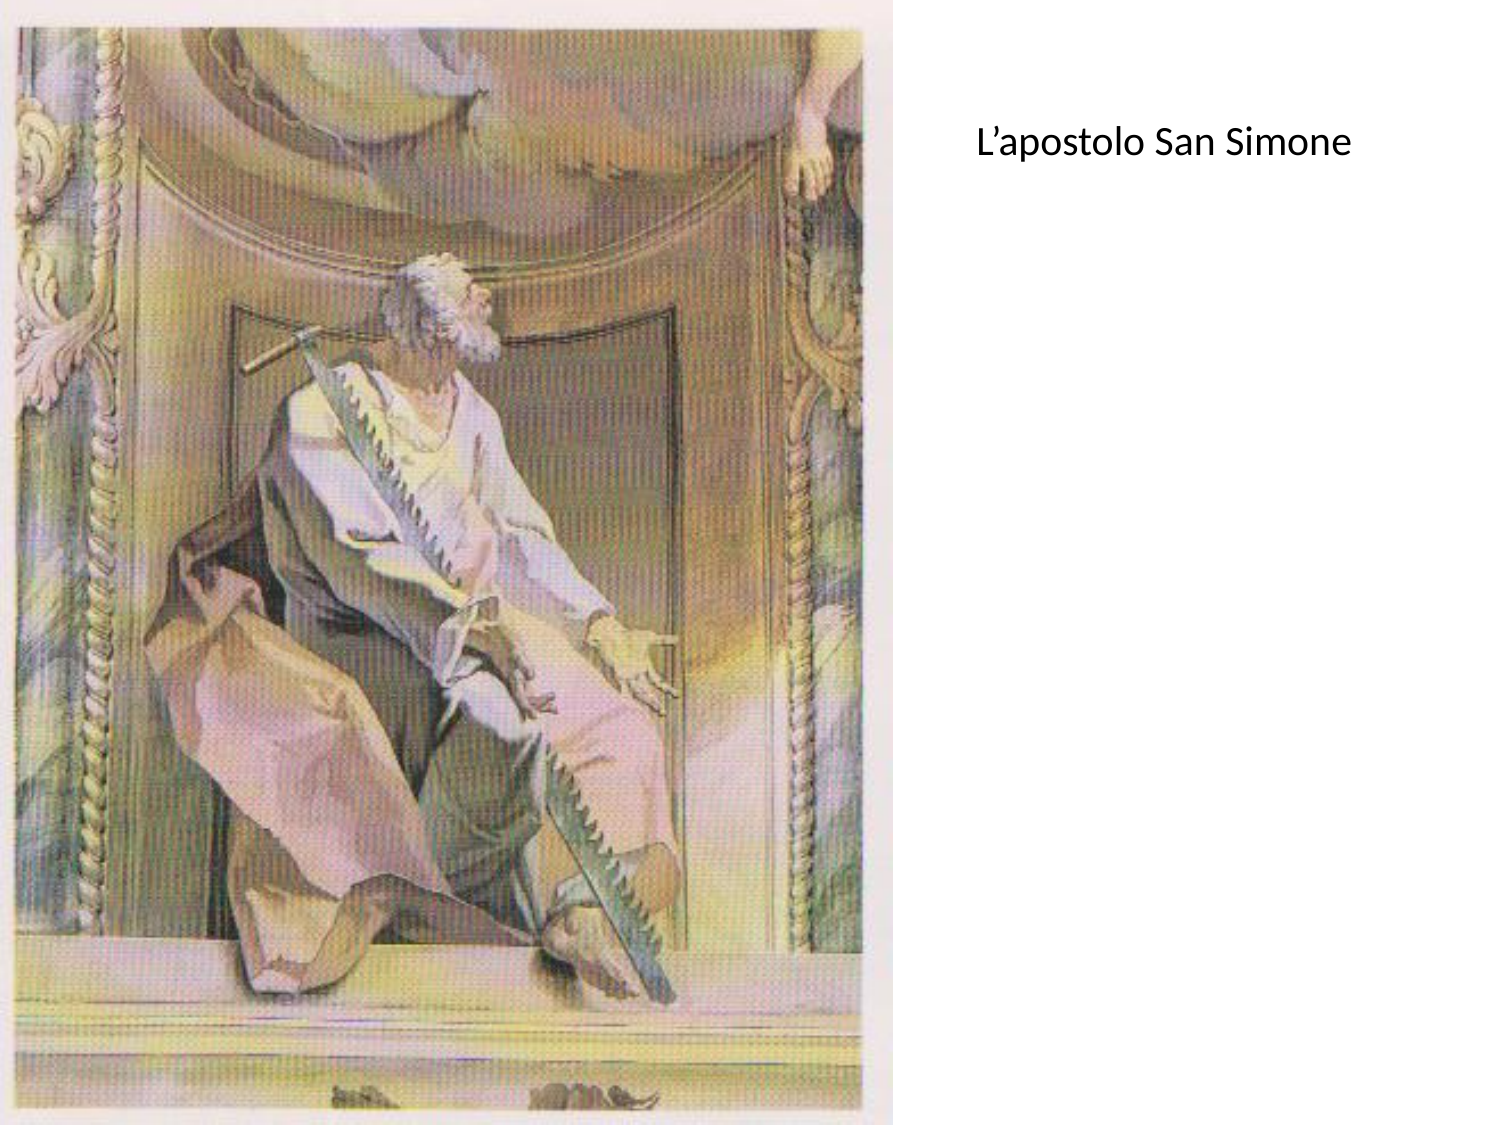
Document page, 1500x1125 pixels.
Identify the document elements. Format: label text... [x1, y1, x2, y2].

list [0, 0, 893, 1125]
title L’apostolo San Simone [903, 45, 1425, 233]
